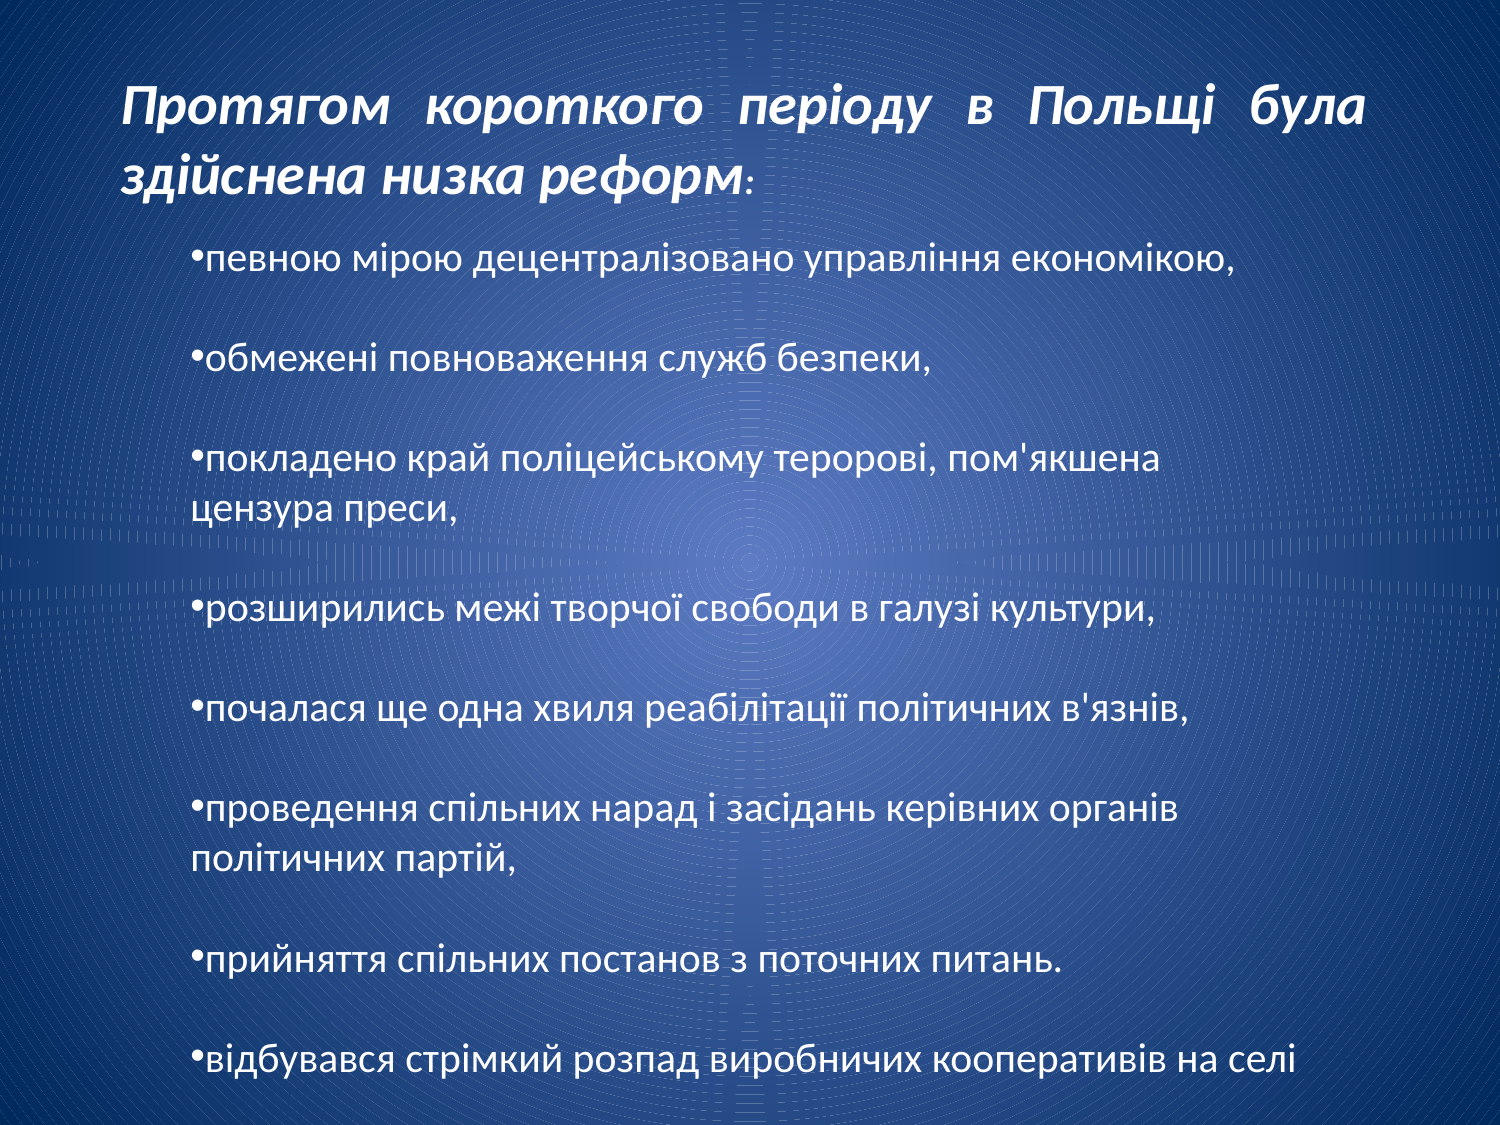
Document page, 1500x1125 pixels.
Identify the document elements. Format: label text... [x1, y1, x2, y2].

text_box певною мірою децентралізовано управління економікою, обмежені повноваження служб безпеки, покладено край поліцейському теророві, пом'якшена цензура преси, розширились межі творчої свободи в галузі культури, почалася ще одна хвиля реабілітації політичних в'язнів, проведення спільних нарад і засідань керівних органів політичних партій, прийняття спільних постанов з поточних питань. відбувався стрімкий розпад виробничих кооперативів на селі [175, 222, 1325, 1088]
text_box Протягом короткого періоду в Польщі була здійснена низка реформ: [105, 58, 1383, 214]
